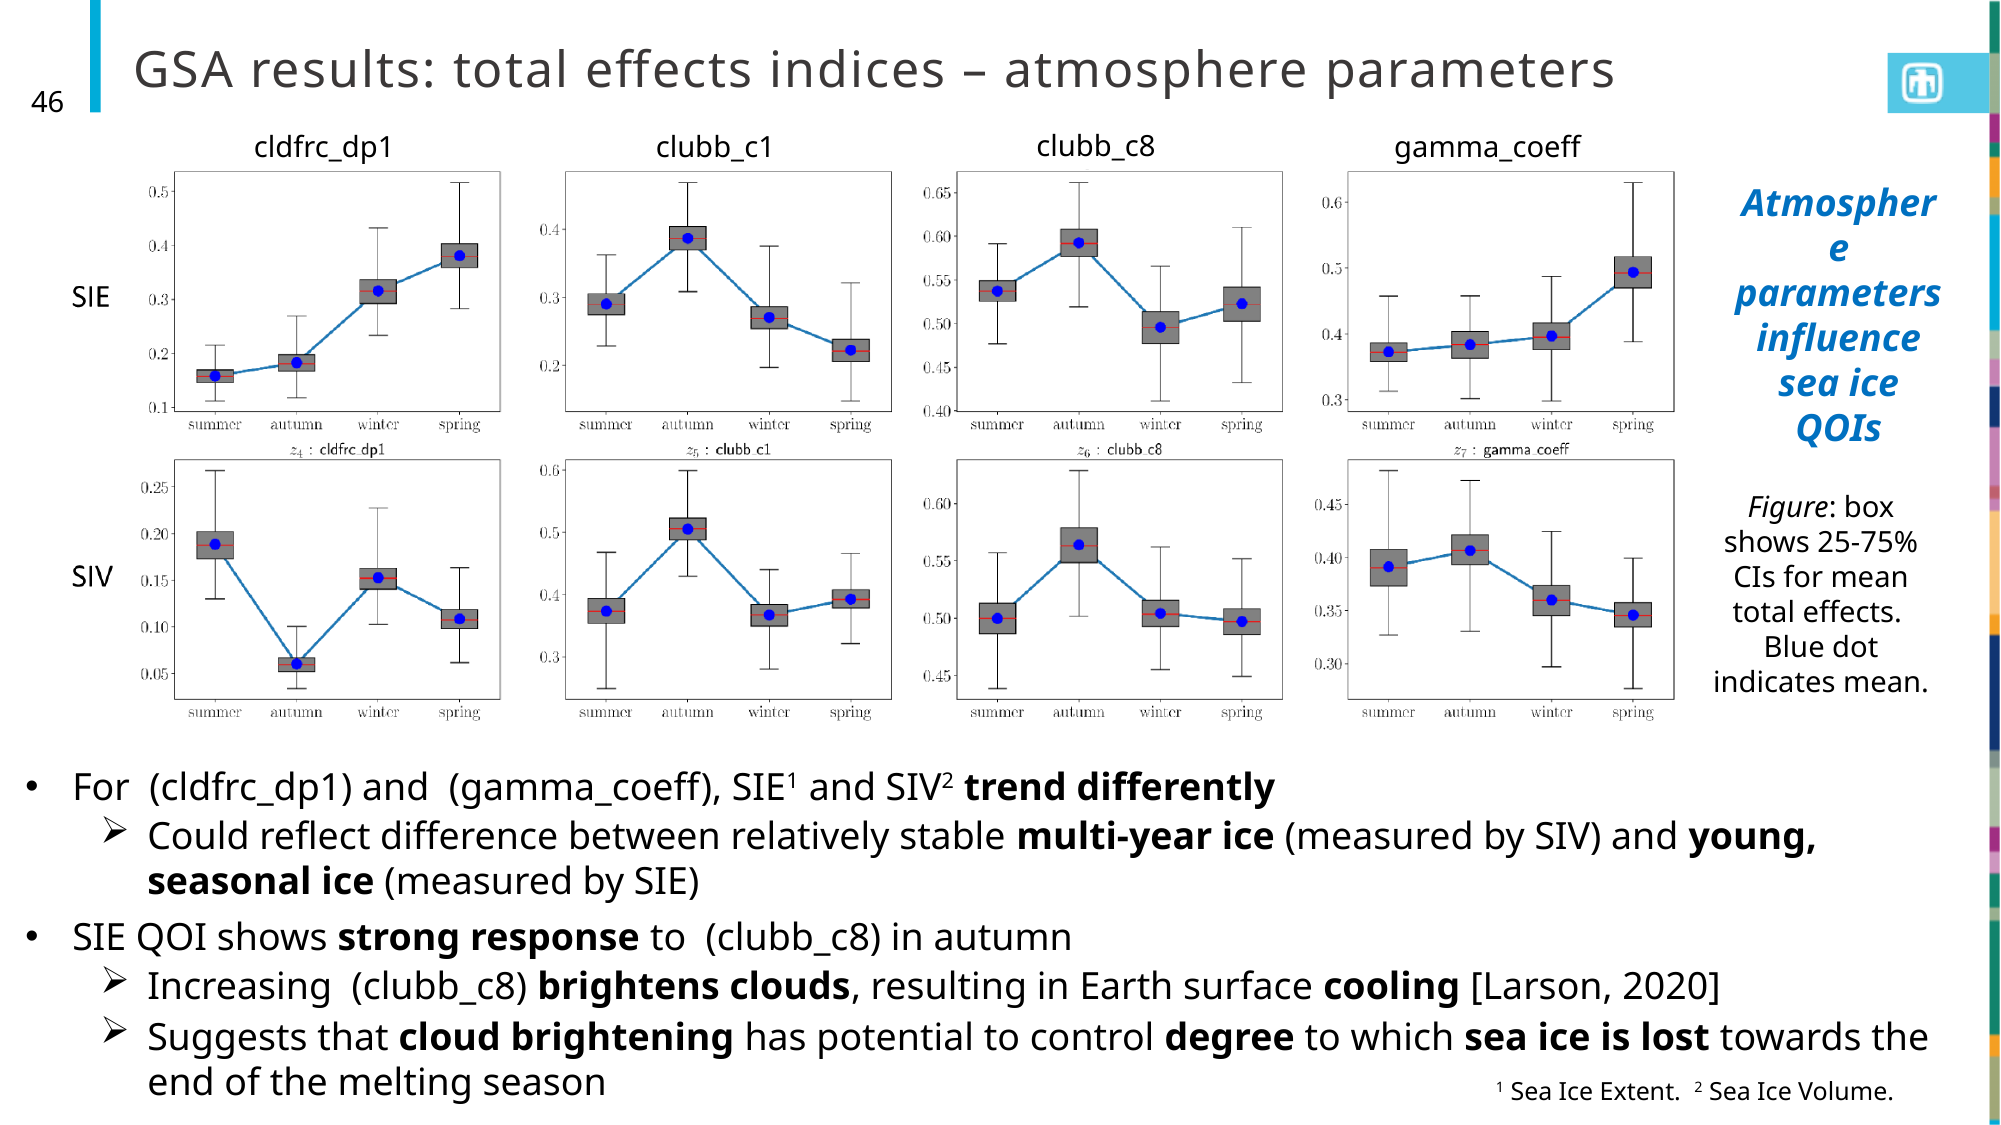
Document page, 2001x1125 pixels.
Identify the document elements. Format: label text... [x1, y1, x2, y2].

text_box Figure: box shows 25-75% CIs for mean total effects. Blue dot indicates mean. [1730, 481, 1947, 706]
picture [1901, 62, 1944, 104]
picture [1990, 330, 1999, 1067]
text_box Atmosphere parameters influence sea ice QOIs [1730, 171, 1960, 457]
slide_number 46 [10, 73, 80, 133]
text_box 1 Sea Ice Extent. 2 Sea Ice Volume. [1481, 1067, 2000, 1113]
picture [1990, 1, 1999, 215]
picture [1990, 1113, 1999, 1120]
picture [39, 127, 1720, 724]
title GSA results: total effects indices – atmosphere parameters [118, 11, 1769, 106]
